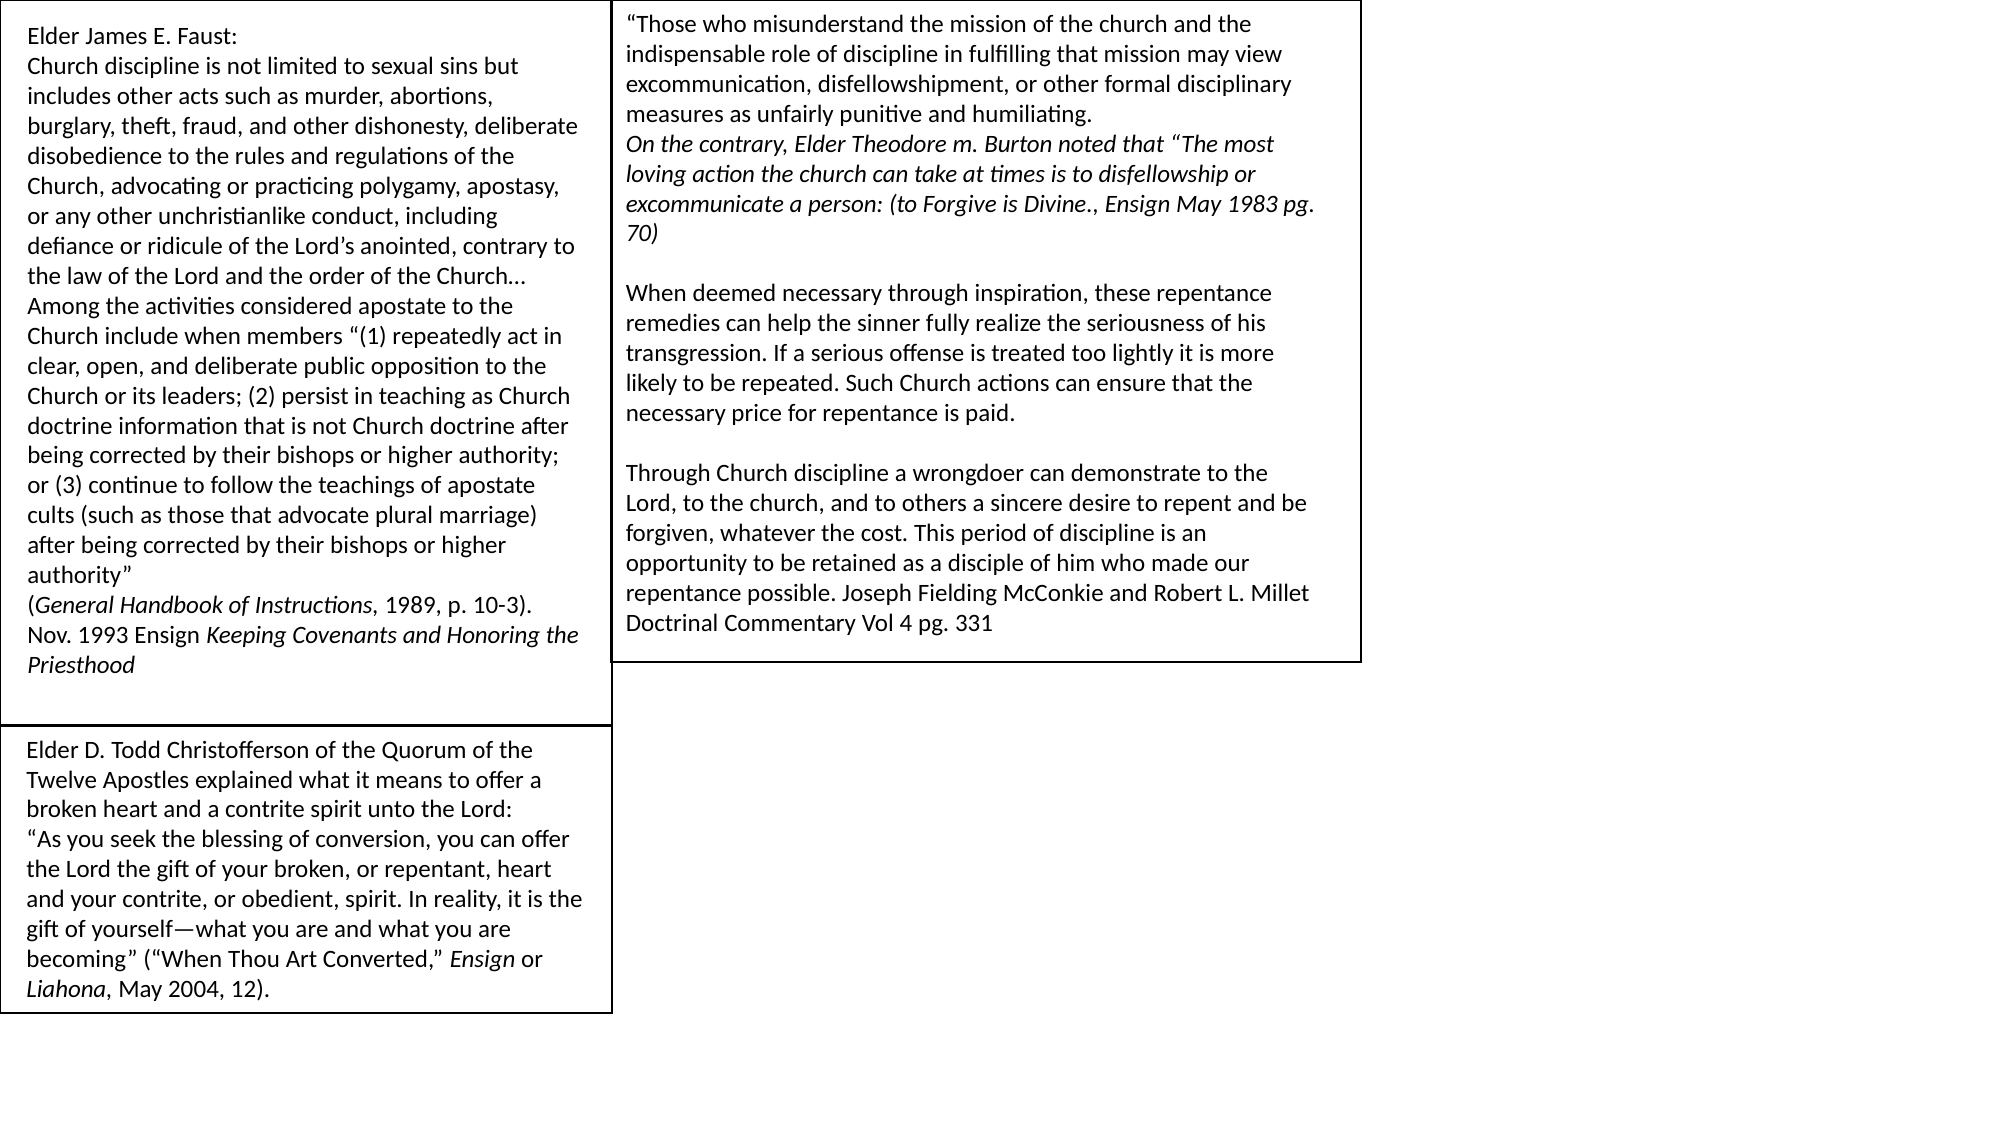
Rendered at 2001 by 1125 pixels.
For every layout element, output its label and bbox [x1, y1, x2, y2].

text_box [0, 0, 613, 725]
text_box [0, 725, 612, 1014]
text_box [610, 0, 1361, 712]
